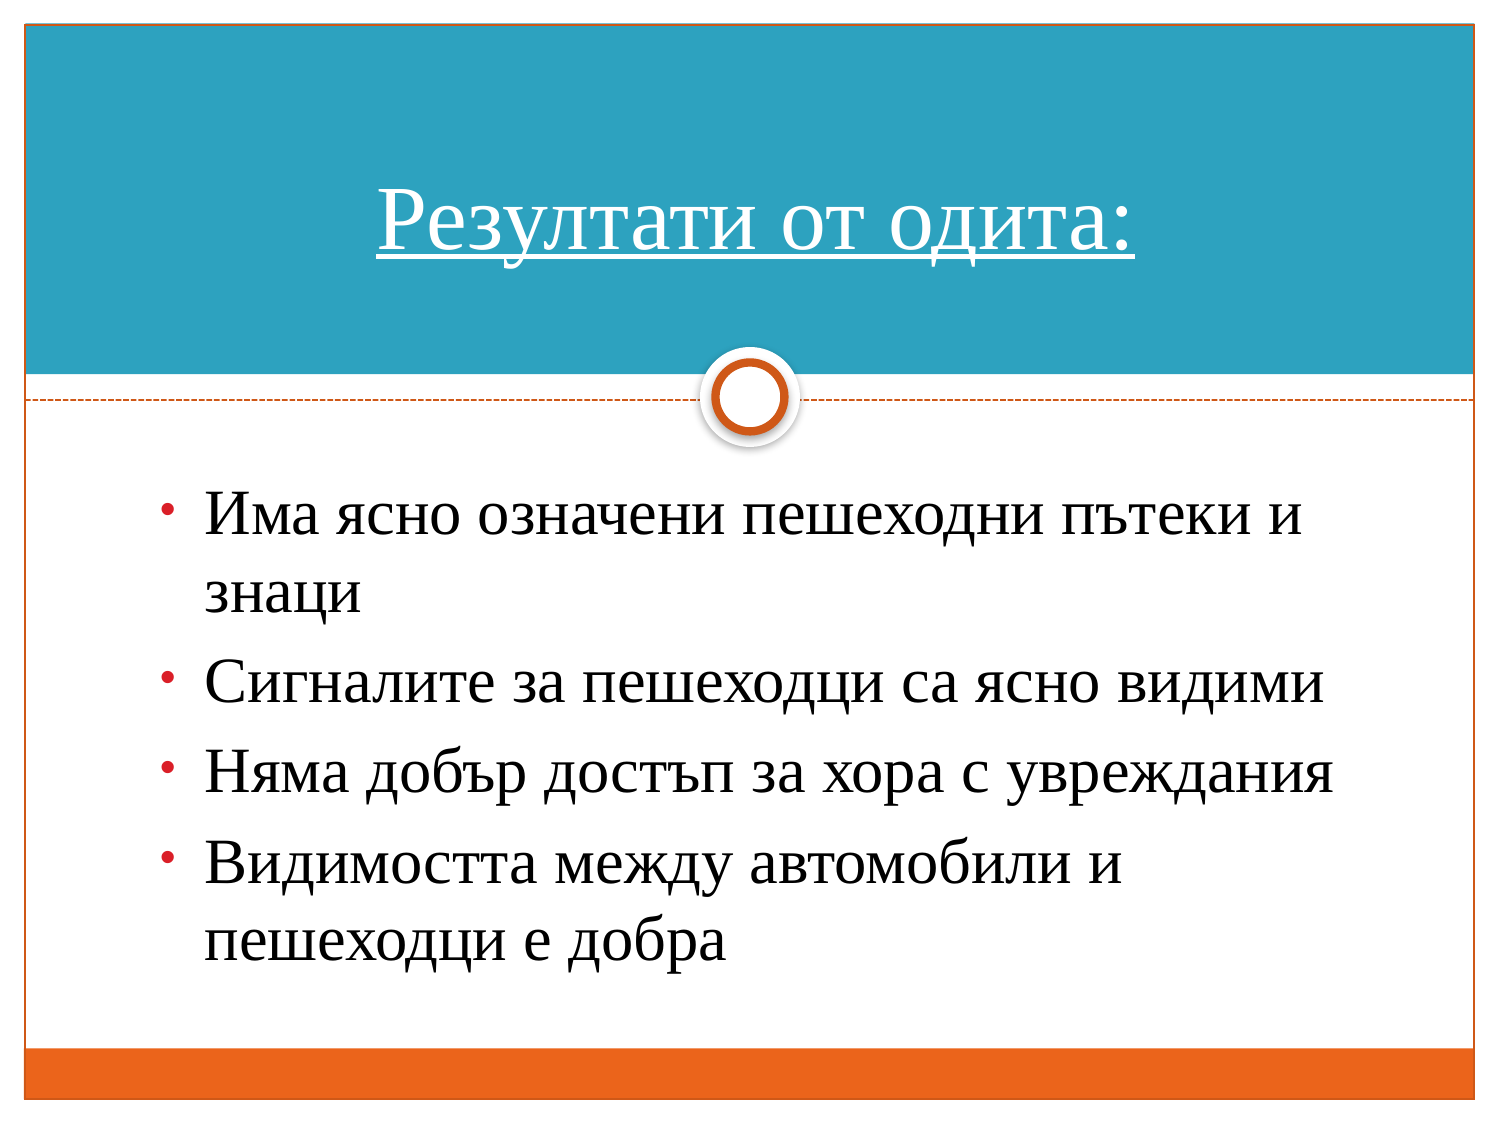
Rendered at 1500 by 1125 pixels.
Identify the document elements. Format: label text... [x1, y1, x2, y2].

list Има ясно означени пешеходни пътеки и знаци Сигналите за пешеходци са ясно видими Няма добър достъп за хора с увреждания Видимостта между автомобили и пешеходци е добра [99, 462, 1413, 988]
title Резултати от одита: [118, 87, 1394, 275]
